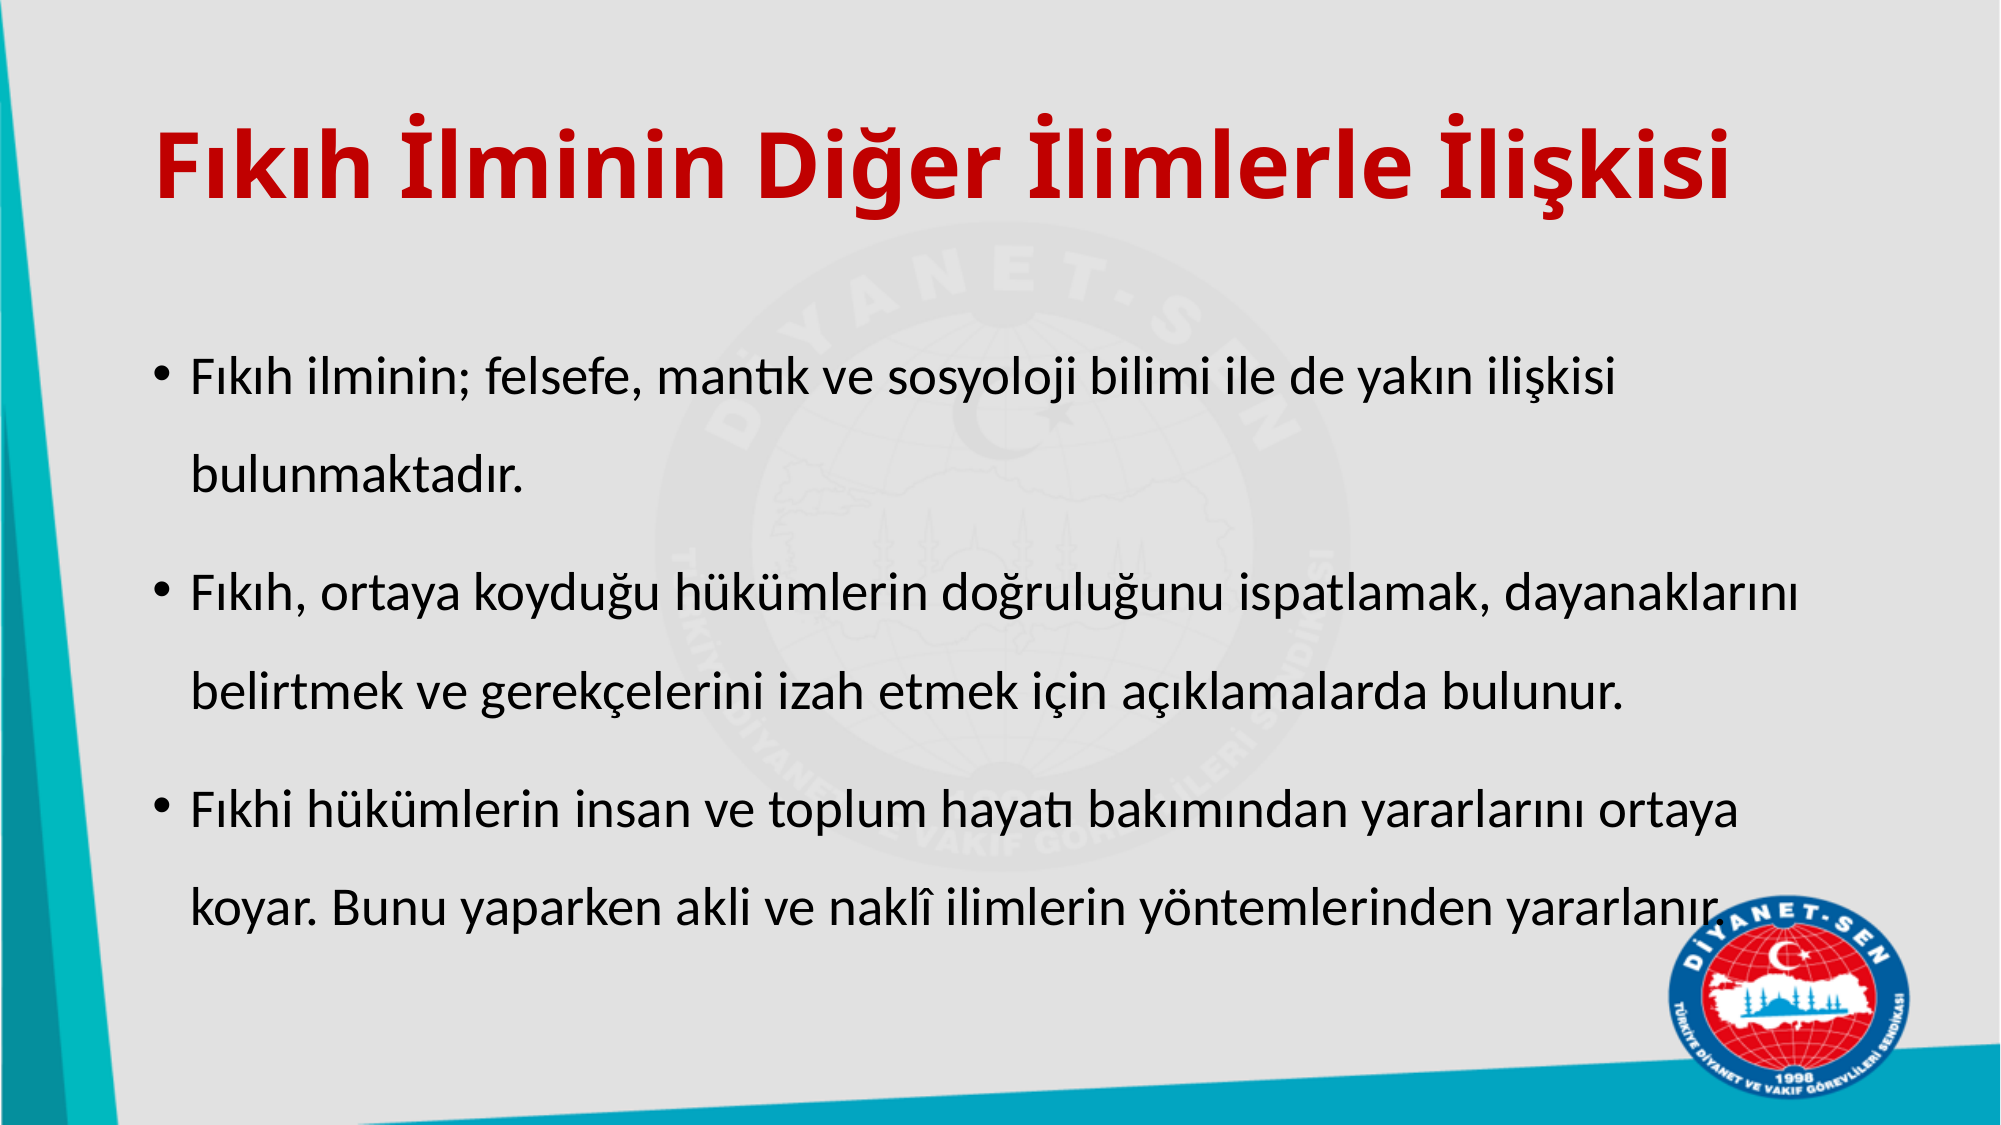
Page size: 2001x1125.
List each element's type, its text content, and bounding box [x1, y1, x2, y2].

list Fıkıh ilminin; felsefe, mantık ve sosyoloji bilimi ile de yakın ilişkisi bulunmaktadır. Fıkıh, ortaya koyduğu hükümlerin doğruluğunu ispatlamak, dayanaklarını belirtmek ve gerekçelerini izah etmek için açıklamalarda bulunur. Fıkhi hükümlerin insan ve toplum hayatı bakımından yararlarını ortaya koyar. Bunu yaparken akli ve naklî ilimlerin yöntemlerinden yararlanır. [137, 299, 1863, 1014]
picture [0, 0, 2001, 1125]
title Fıkıh İlminin Diğer İlimlerle İlişkisi [137, 59, 1863, 278]
